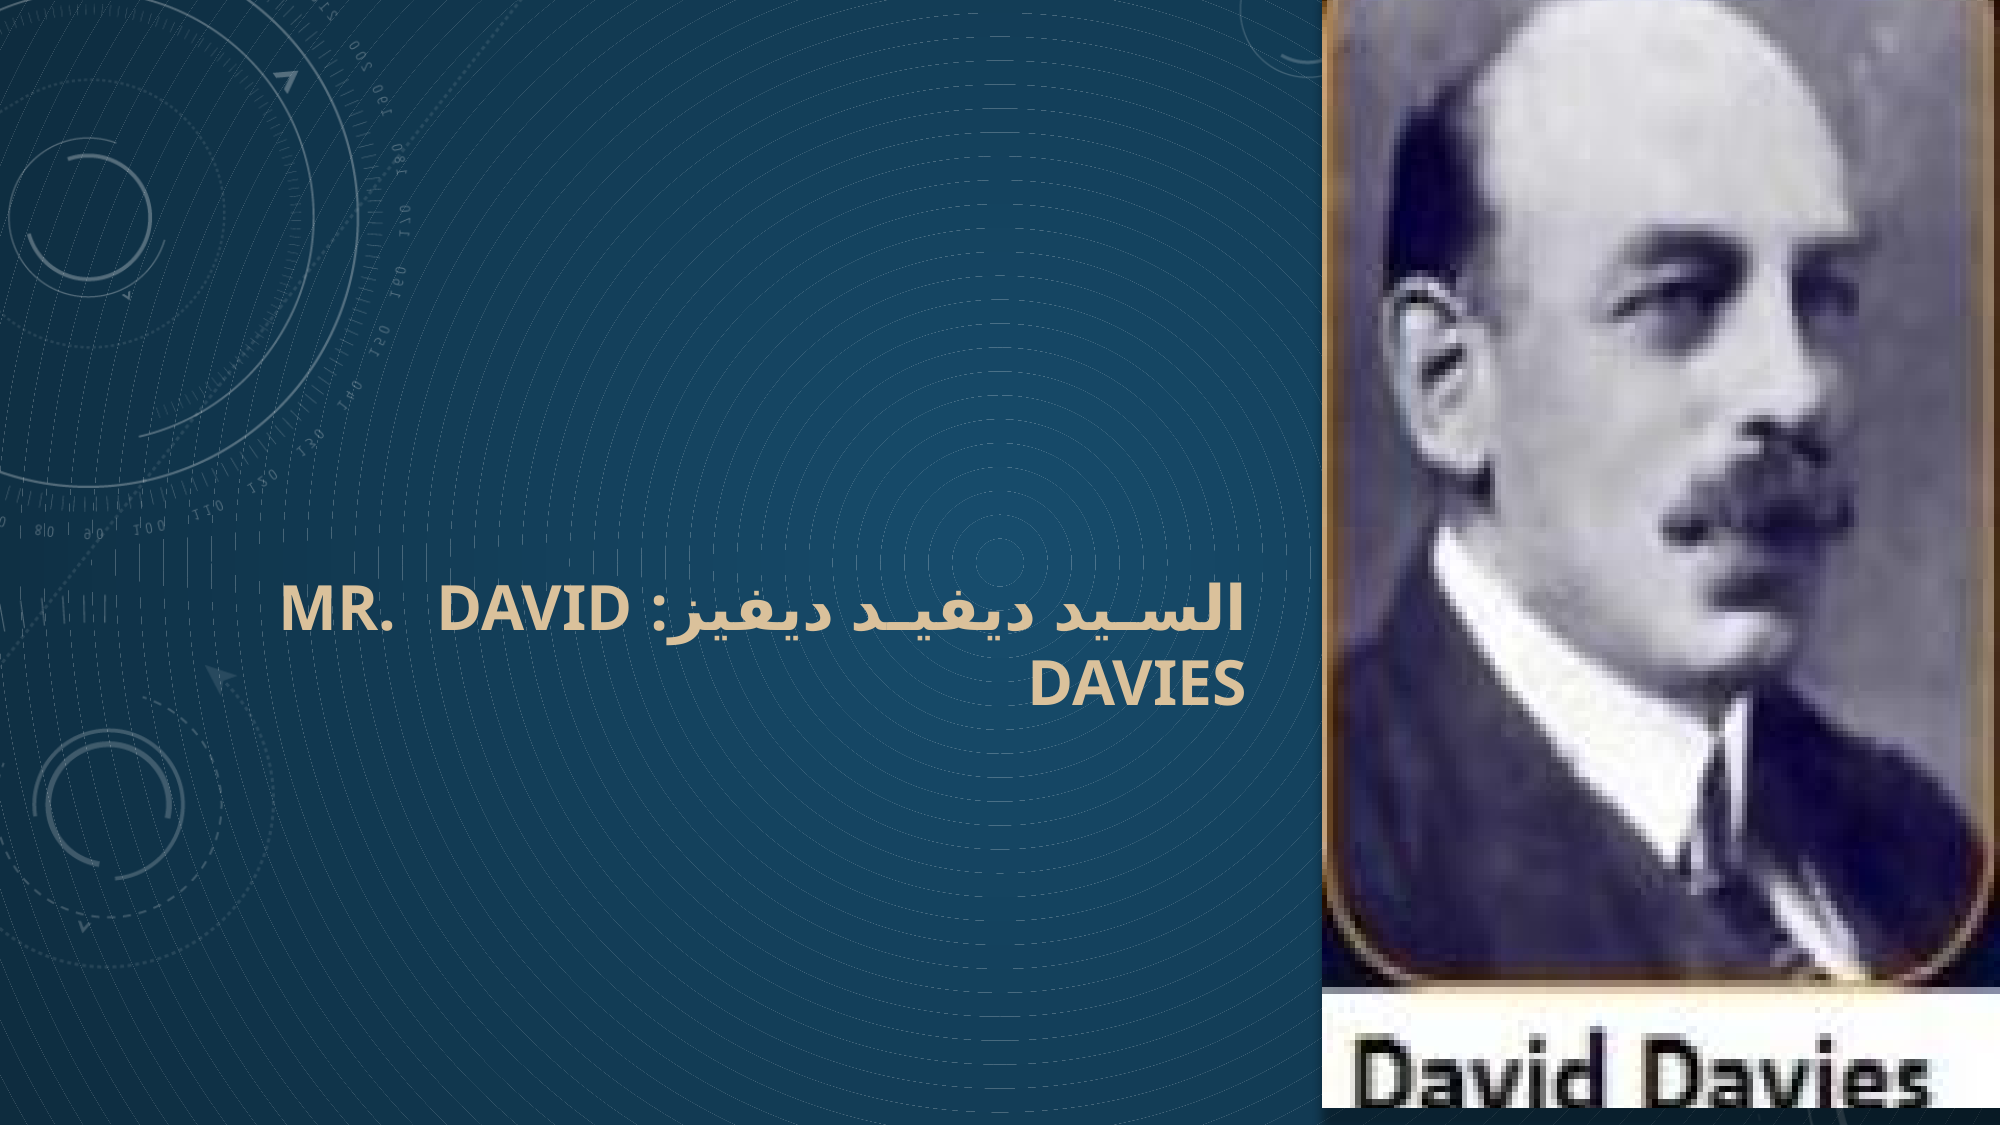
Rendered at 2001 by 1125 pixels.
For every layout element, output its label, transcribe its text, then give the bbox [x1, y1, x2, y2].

picture [0, 0, 2000, 1125]
title السيد ديفيد ديفيز: Mr. David Davies [239, 537, 1263, 748]
